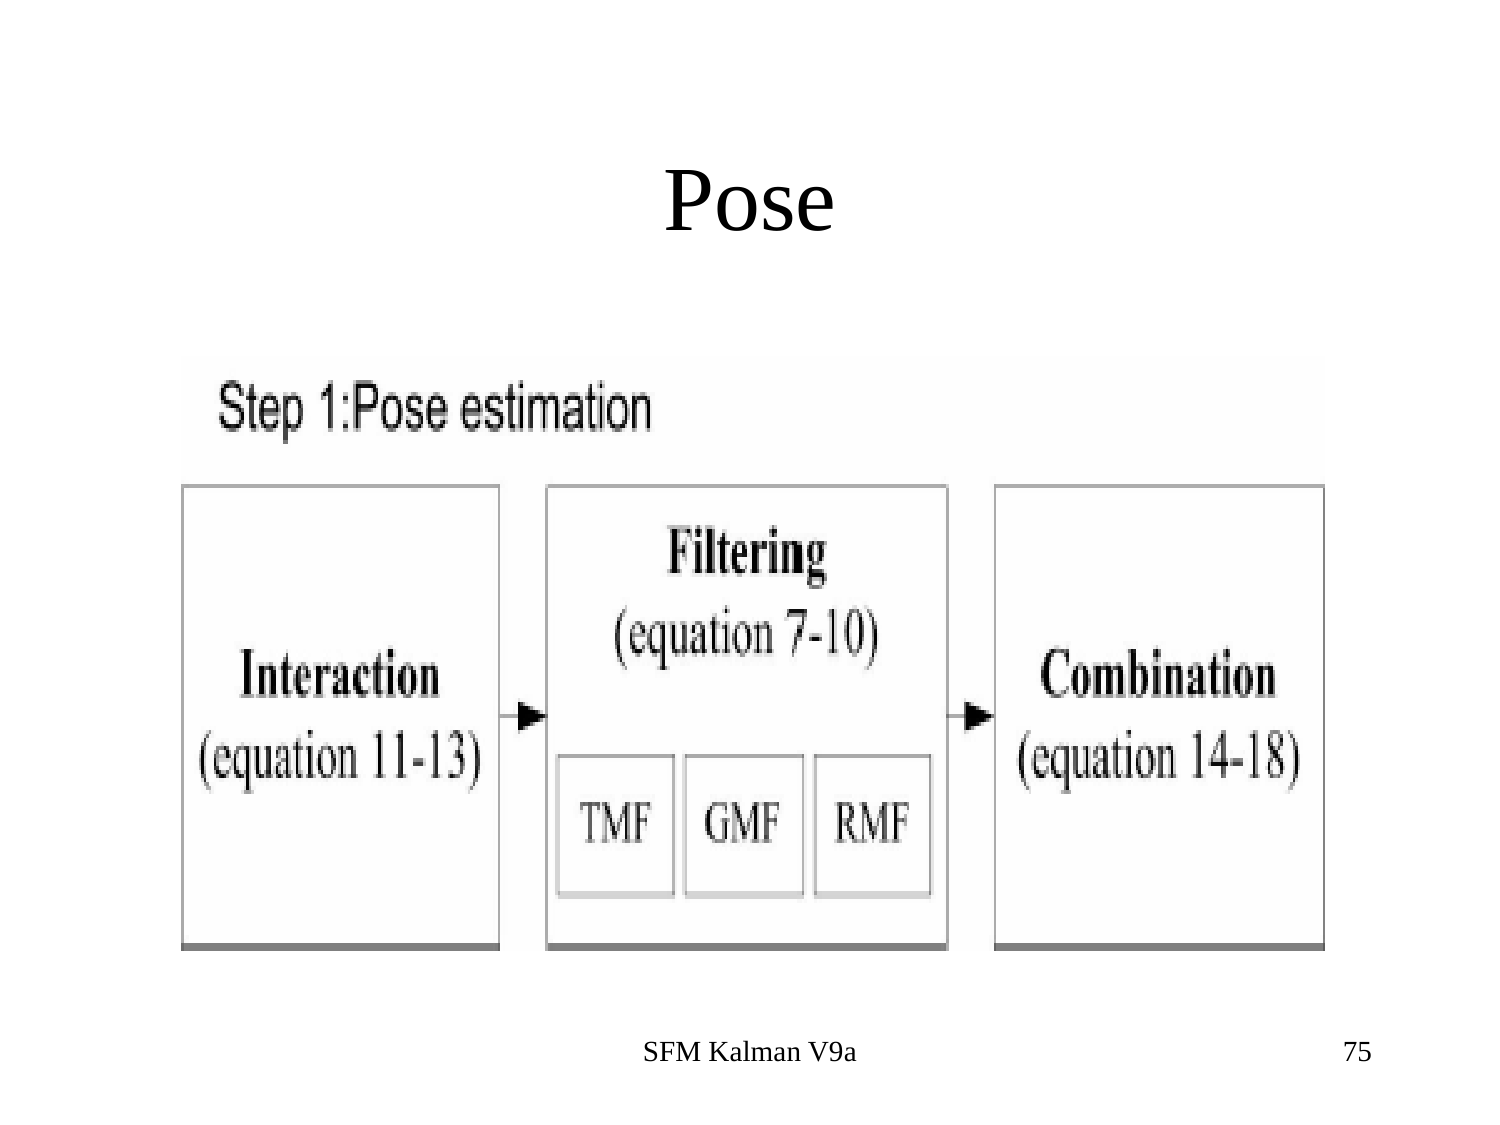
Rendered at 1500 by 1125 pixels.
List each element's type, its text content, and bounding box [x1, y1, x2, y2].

title Pose [112, 99, 1388, 288]
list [112, 324, 1388, 1001]
slide_number 75 [1074, 1025, 1388, 1100]
footer SFM Kalman V9a [512, 1025, 988, 1100]
